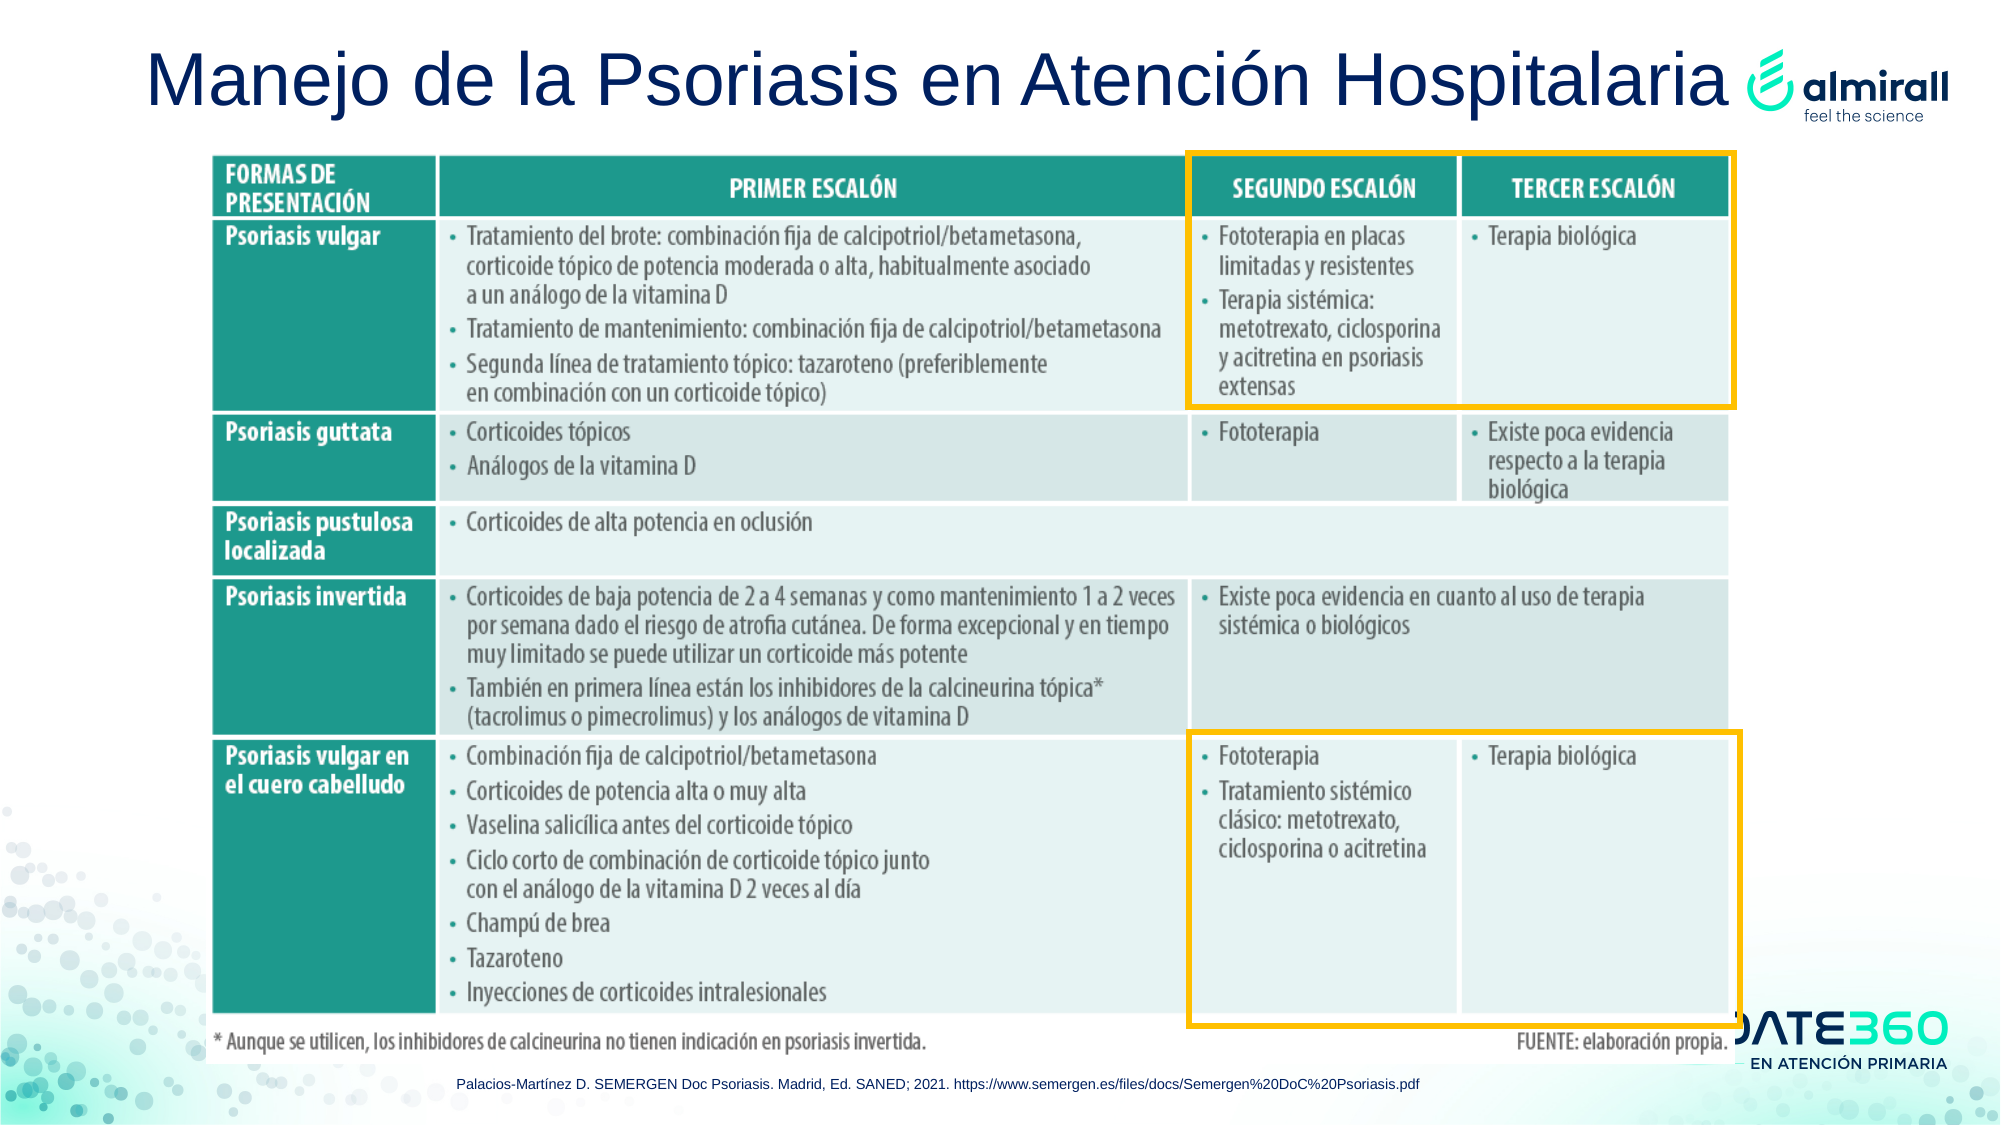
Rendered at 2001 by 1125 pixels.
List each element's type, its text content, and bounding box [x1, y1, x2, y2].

picture [0, 0, 2001, 1125]
text_box Palacios-Martínez D. SEMERGEN Doc Psoriasis. Madrid, Ed. SANED; 2021. https://www.semergen.es/files/docs/Semergen%20DoC%20Psoriasis.pdf [318, 1070, 1559, 1098]
text_box [1735, 731, 1741, 1027]
title Manejo de la Psoriasis en Atención Hospitalaria [44, 33, 1832, 182]
